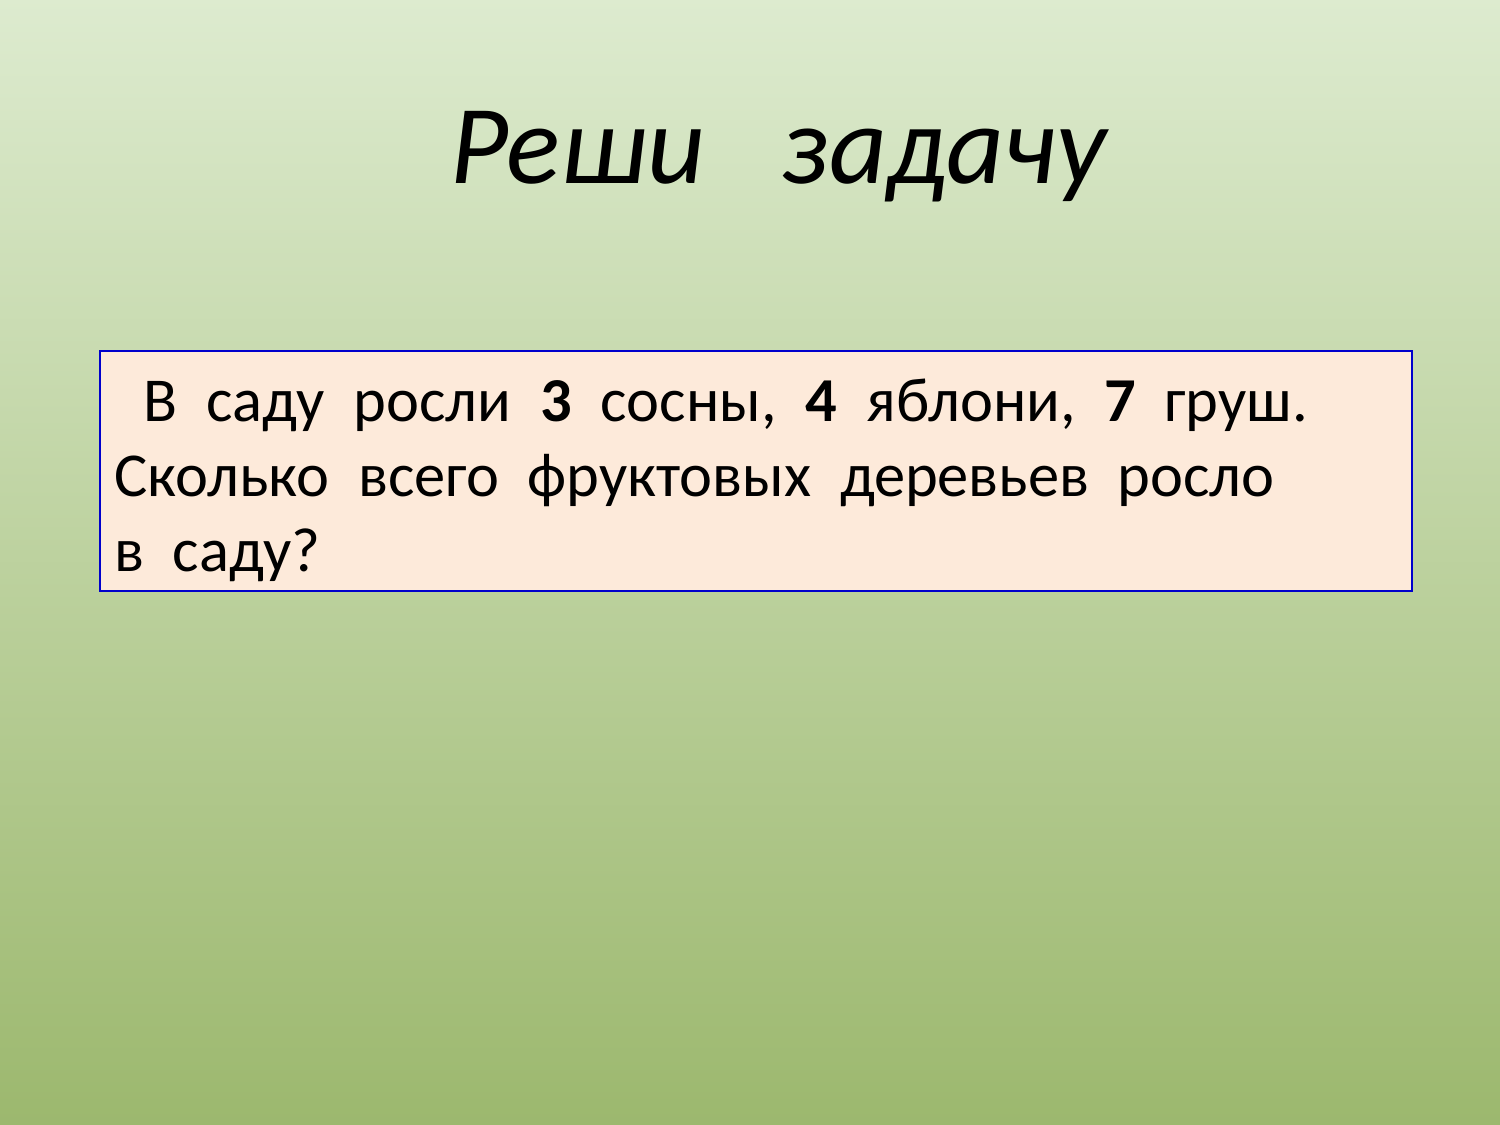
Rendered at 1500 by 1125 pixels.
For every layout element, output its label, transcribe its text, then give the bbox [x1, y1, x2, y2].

text_box Реши задачу [0, 63, 1313, 214]
text_box В саду росли 3 сосны, 4 яблони, 7 груш. Сколько всего фруктовых деревьев росло в саду? [99, 351, 1413, 591]
